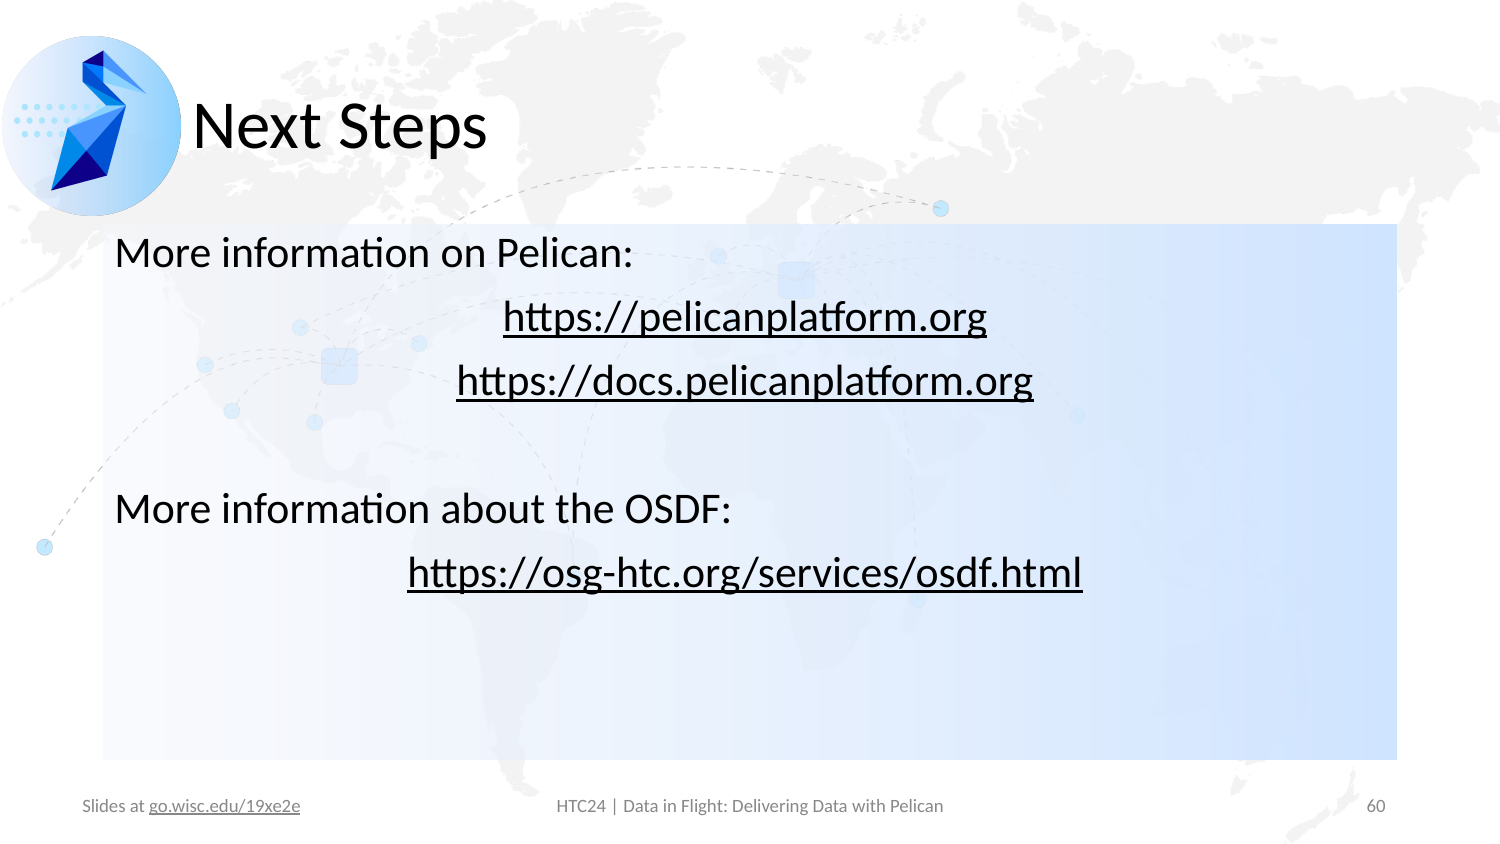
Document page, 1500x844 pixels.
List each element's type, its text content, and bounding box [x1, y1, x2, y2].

slide_number ‹#› [1059, 782, 1397, 827]
title Next Steps [181, 44, 1397, 208]
picture [0, 36, 181, 216]
list More information on Pelican: https://pelicanplatform.org https://docs.pelicanplatform.org More information about the OSDF: https://osg-htc.org/services/osdf.html [103, 224, 1397, 760]
